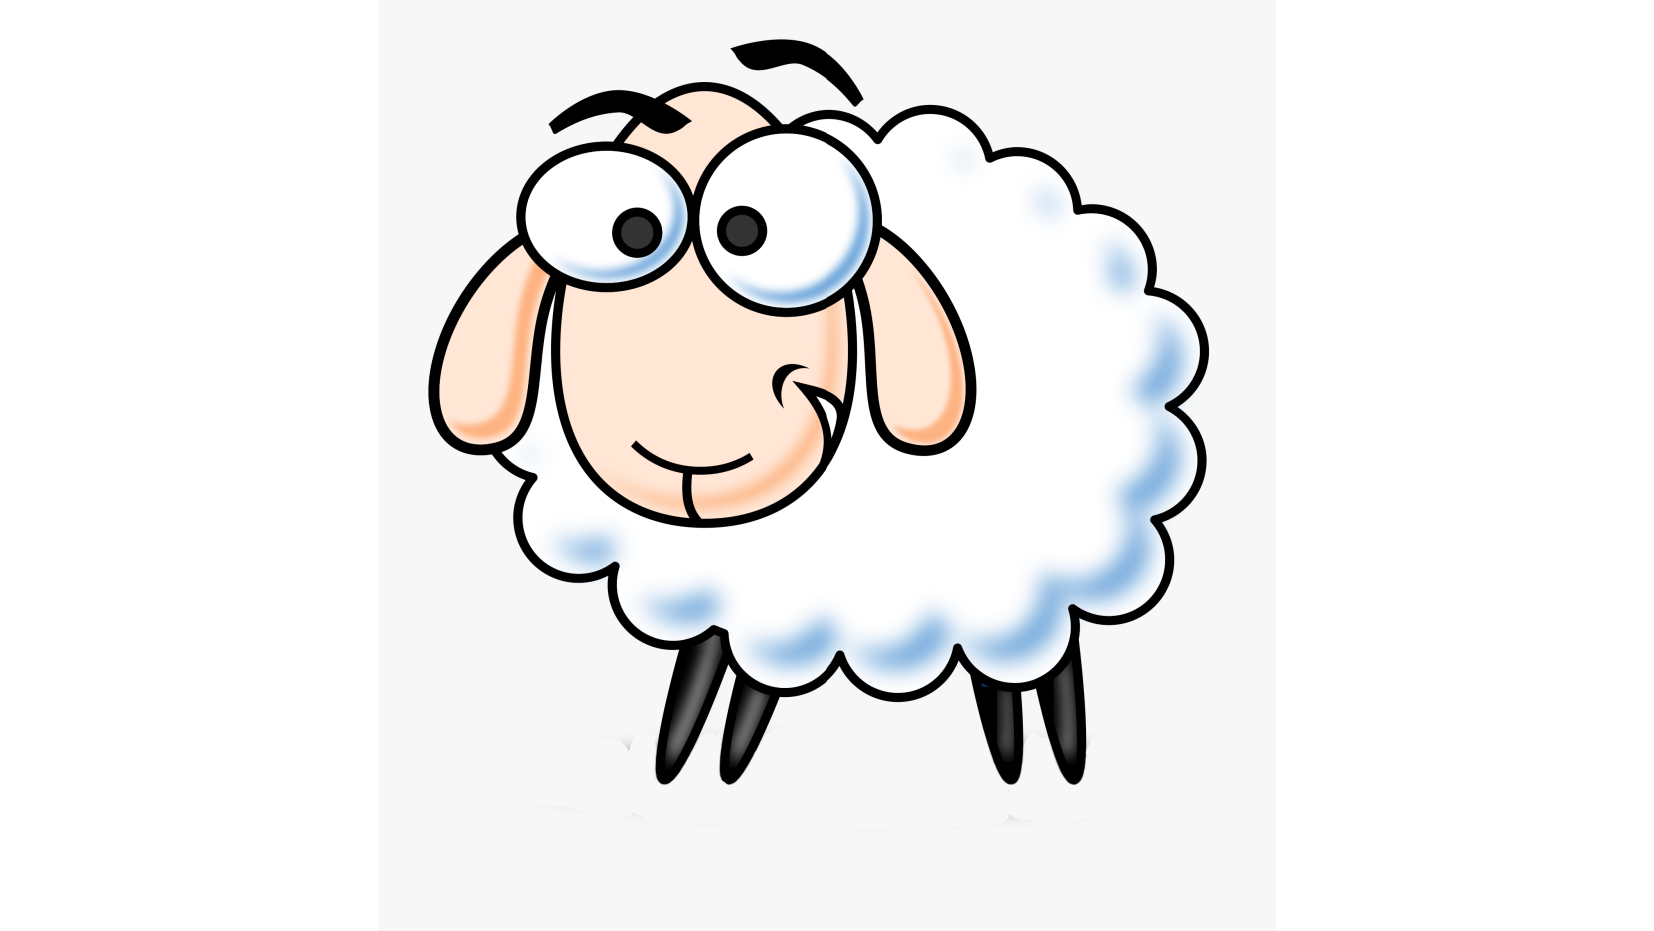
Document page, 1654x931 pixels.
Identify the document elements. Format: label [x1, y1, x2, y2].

picture [377, 0, 1276, 931]
